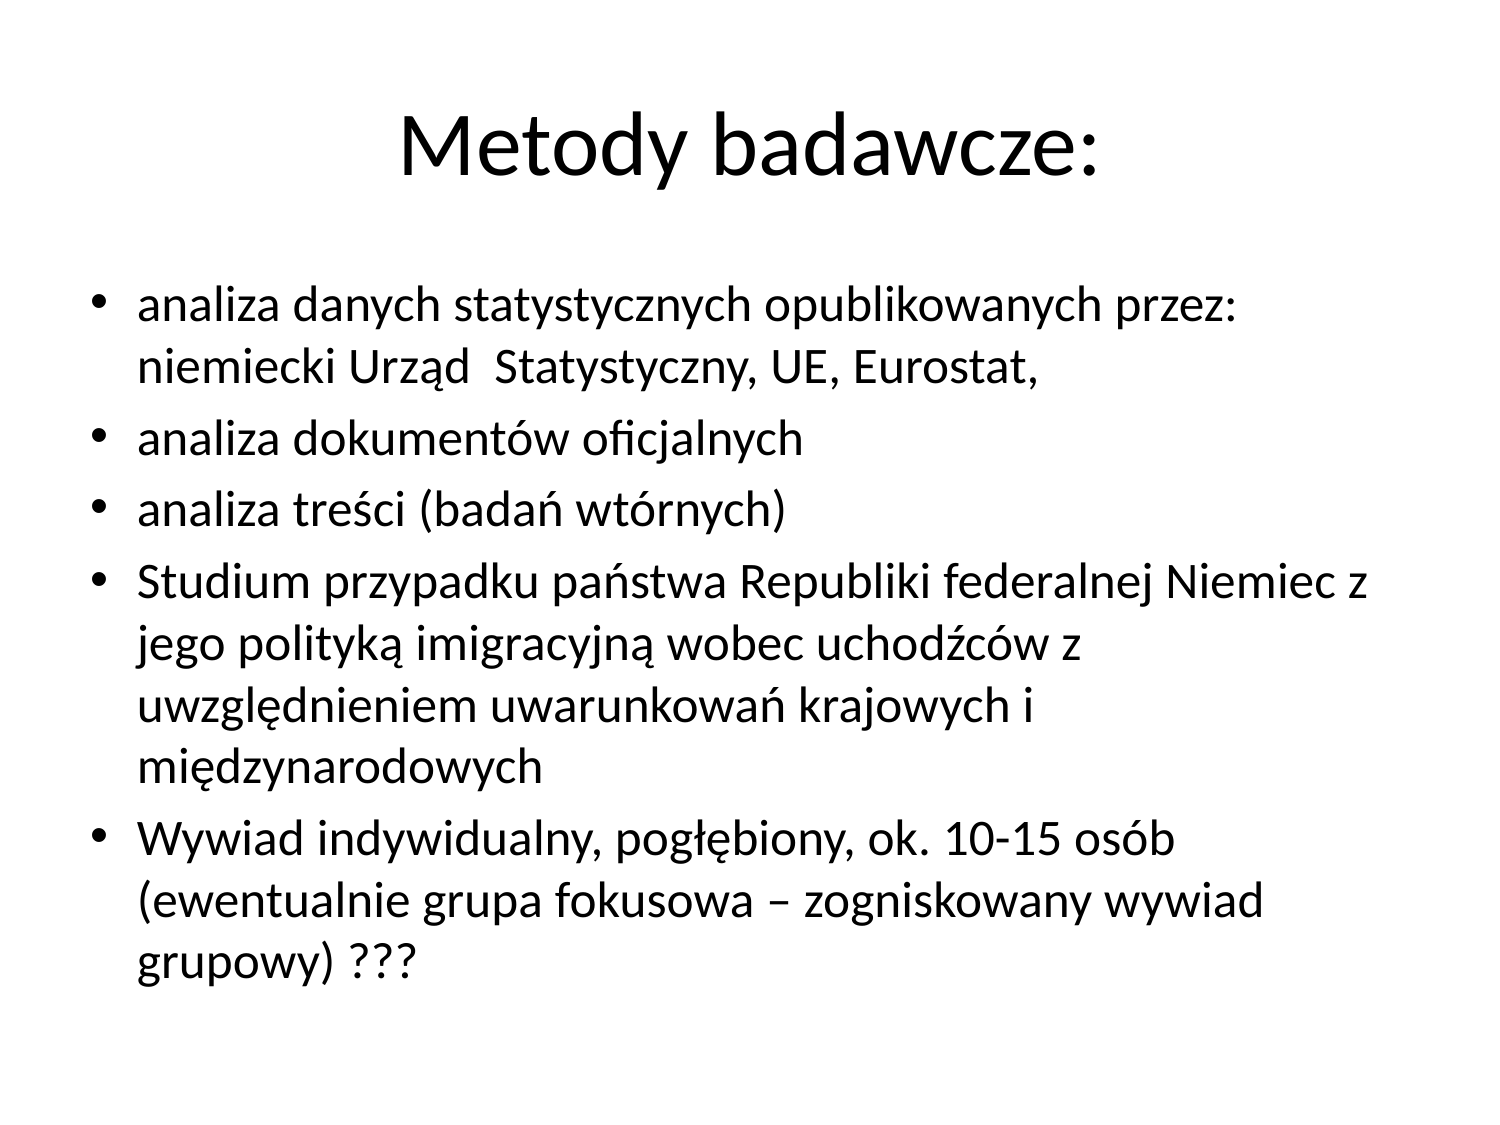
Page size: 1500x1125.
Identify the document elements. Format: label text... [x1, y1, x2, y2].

title Metody badawcze: [75, 45, 1425, 233]
list analiza danych statystycznych opublikowanych przez: niemiecki Urząd Statystyczny, UE, Eurostat, analiza dokumentów oficjalnych analiza treści (badań wtórnych) Studium przypadku państwa Republiki federalnej Niemiec z jego polityką imigracyjną wobec uchodźców z uwzględnieniem uwarunkowań krajowych i międzynarodowych Wywiad ­­indywidualny, pogłębiony, ok. 10-15 osób (ewentualnie grupa fokusowa – zogniskowany wywiad grupowy) ??? [75, 262, 1425, 1005]
